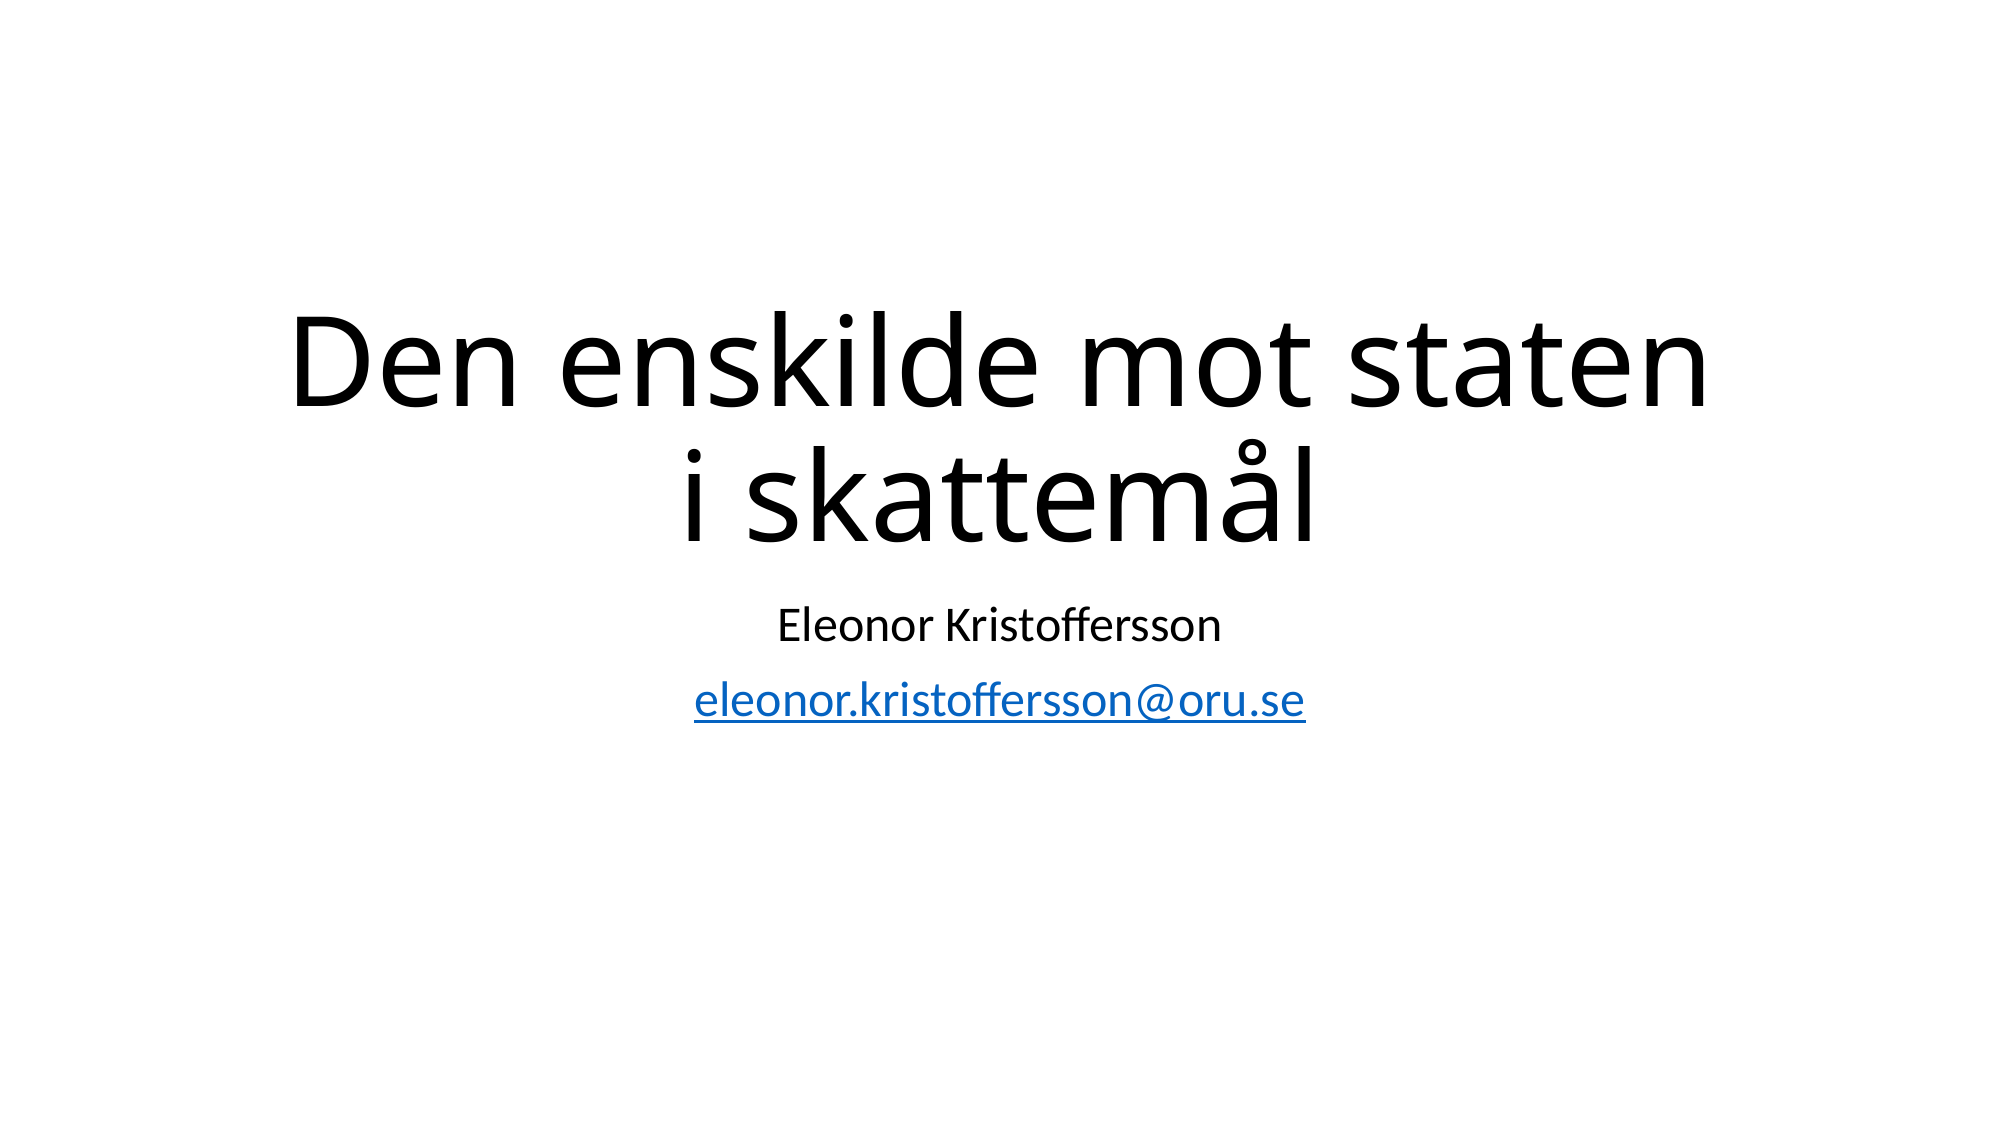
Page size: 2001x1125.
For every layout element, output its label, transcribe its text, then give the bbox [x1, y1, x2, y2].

title Den enskilde mot staten i skattemål [249, 184, 1750, 576]
subtitle Eleonor Kristoffersson eleonor.kristoffersson@oru.se [249, 590, 1750, 863]
